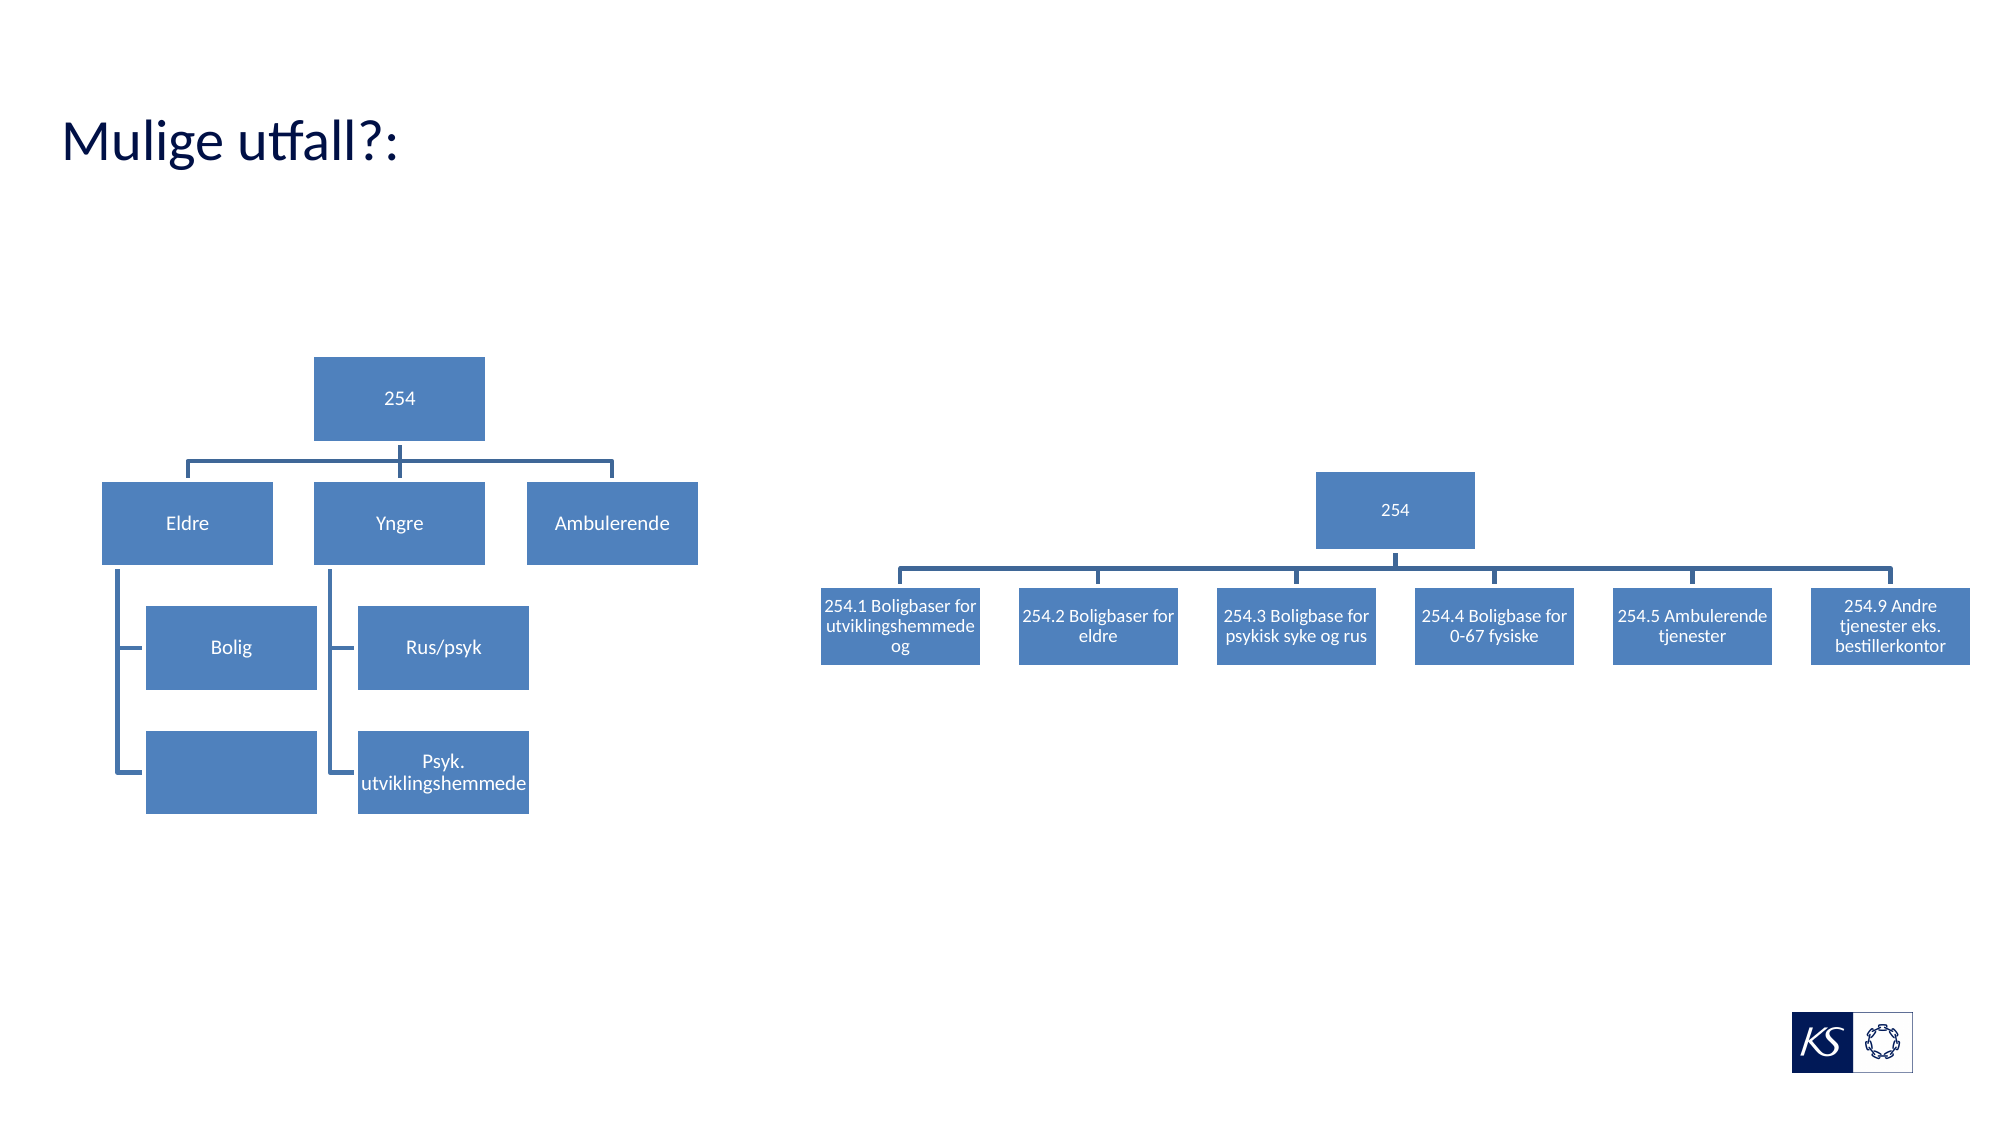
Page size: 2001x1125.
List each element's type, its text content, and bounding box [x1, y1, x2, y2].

title Mulige utfall?: [46, 44, 812, 231]
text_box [817, 11, 1973, 1125]
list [99, 289, 701, 883]
